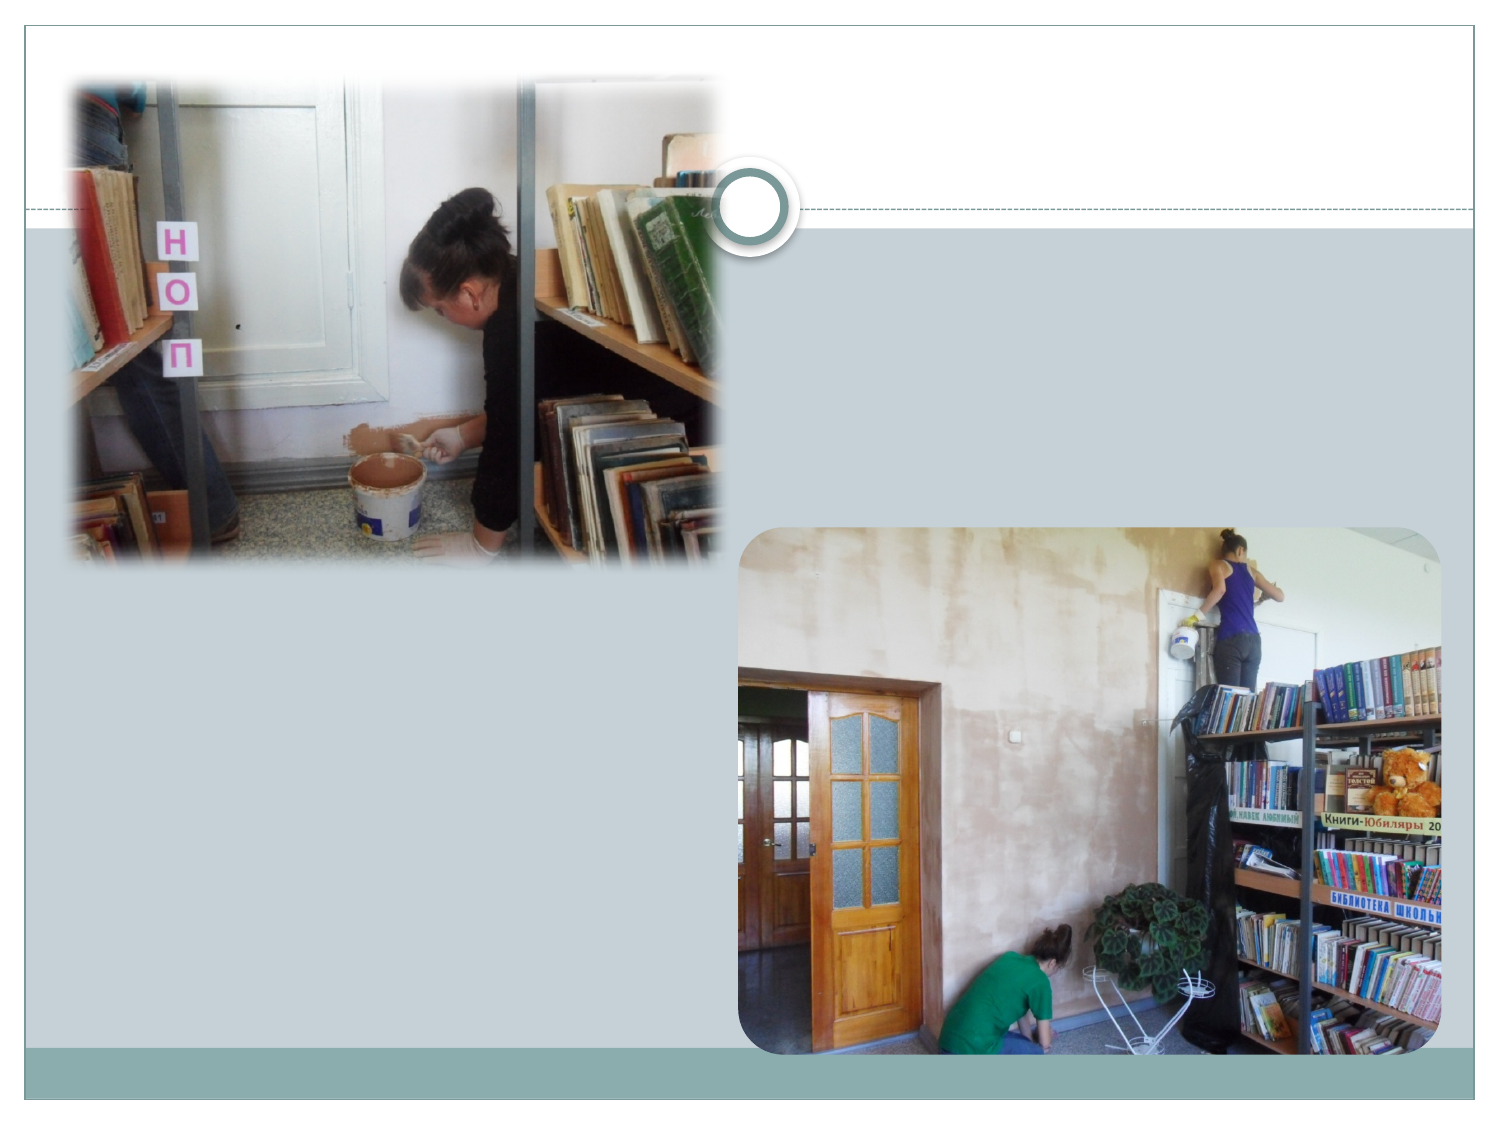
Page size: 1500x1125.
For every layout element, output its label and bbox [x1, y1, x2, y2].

picture [58, 70, 731, 575]
list [737, 527, 1442, 1055]
